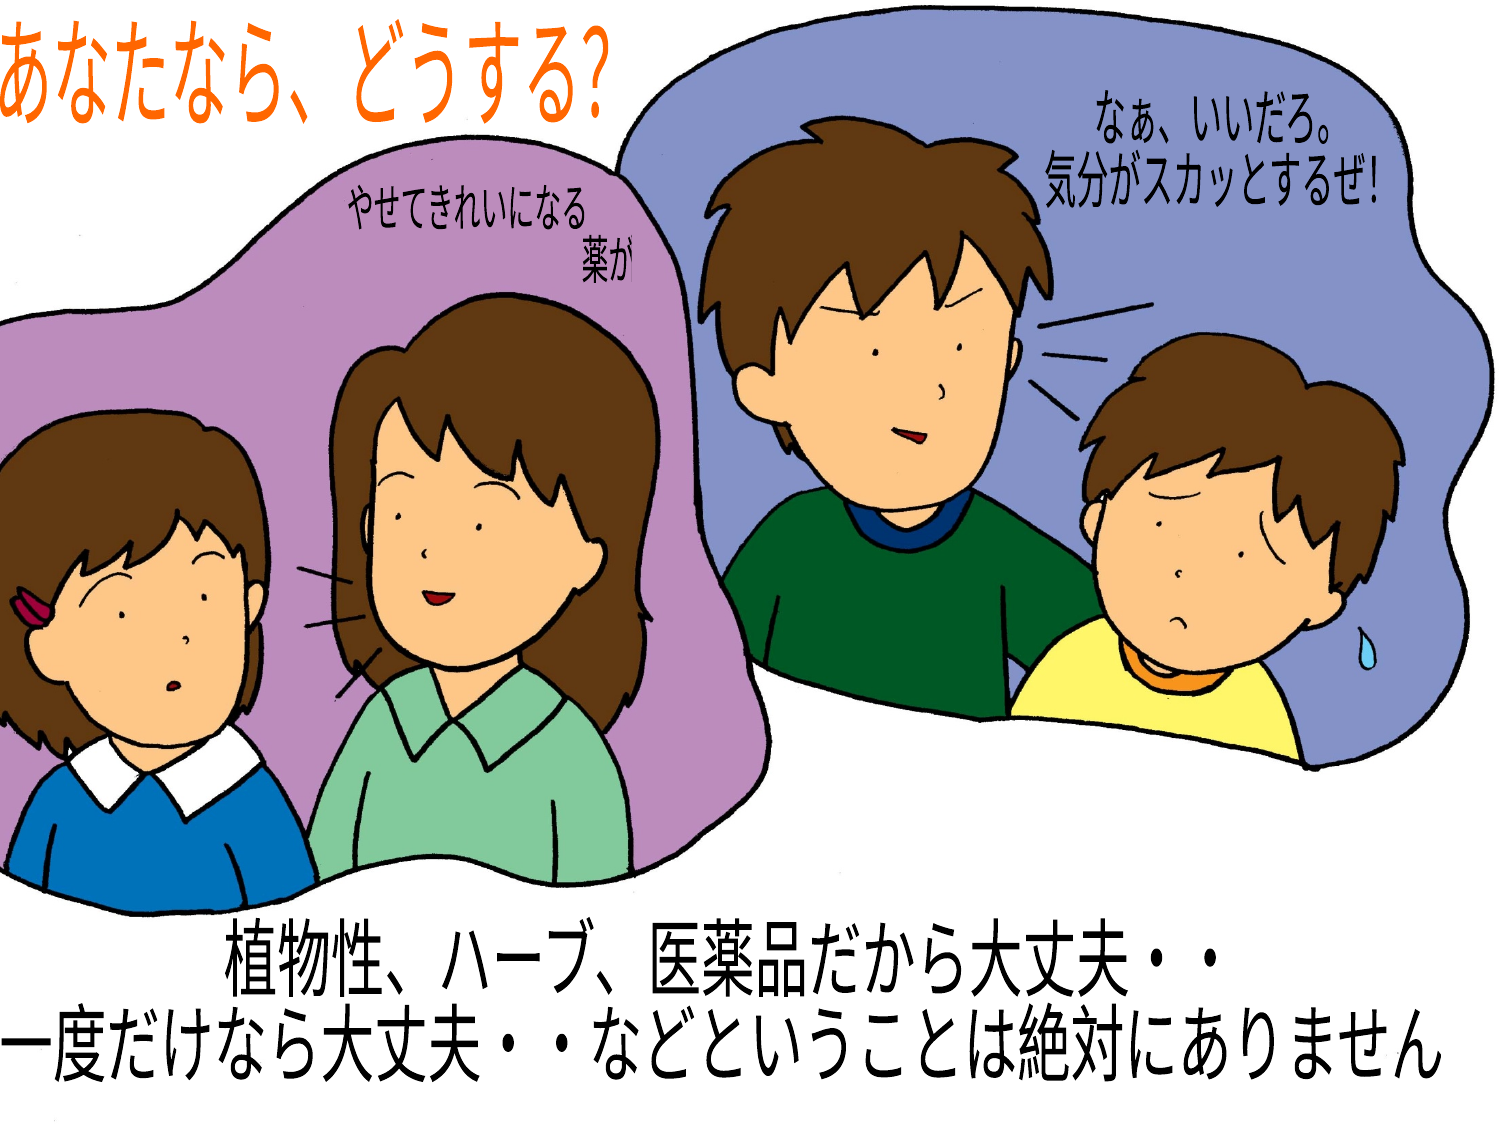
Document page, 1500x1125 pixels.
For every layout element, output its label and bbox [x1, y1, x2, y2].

list [0, 0, 1500, 1125]
